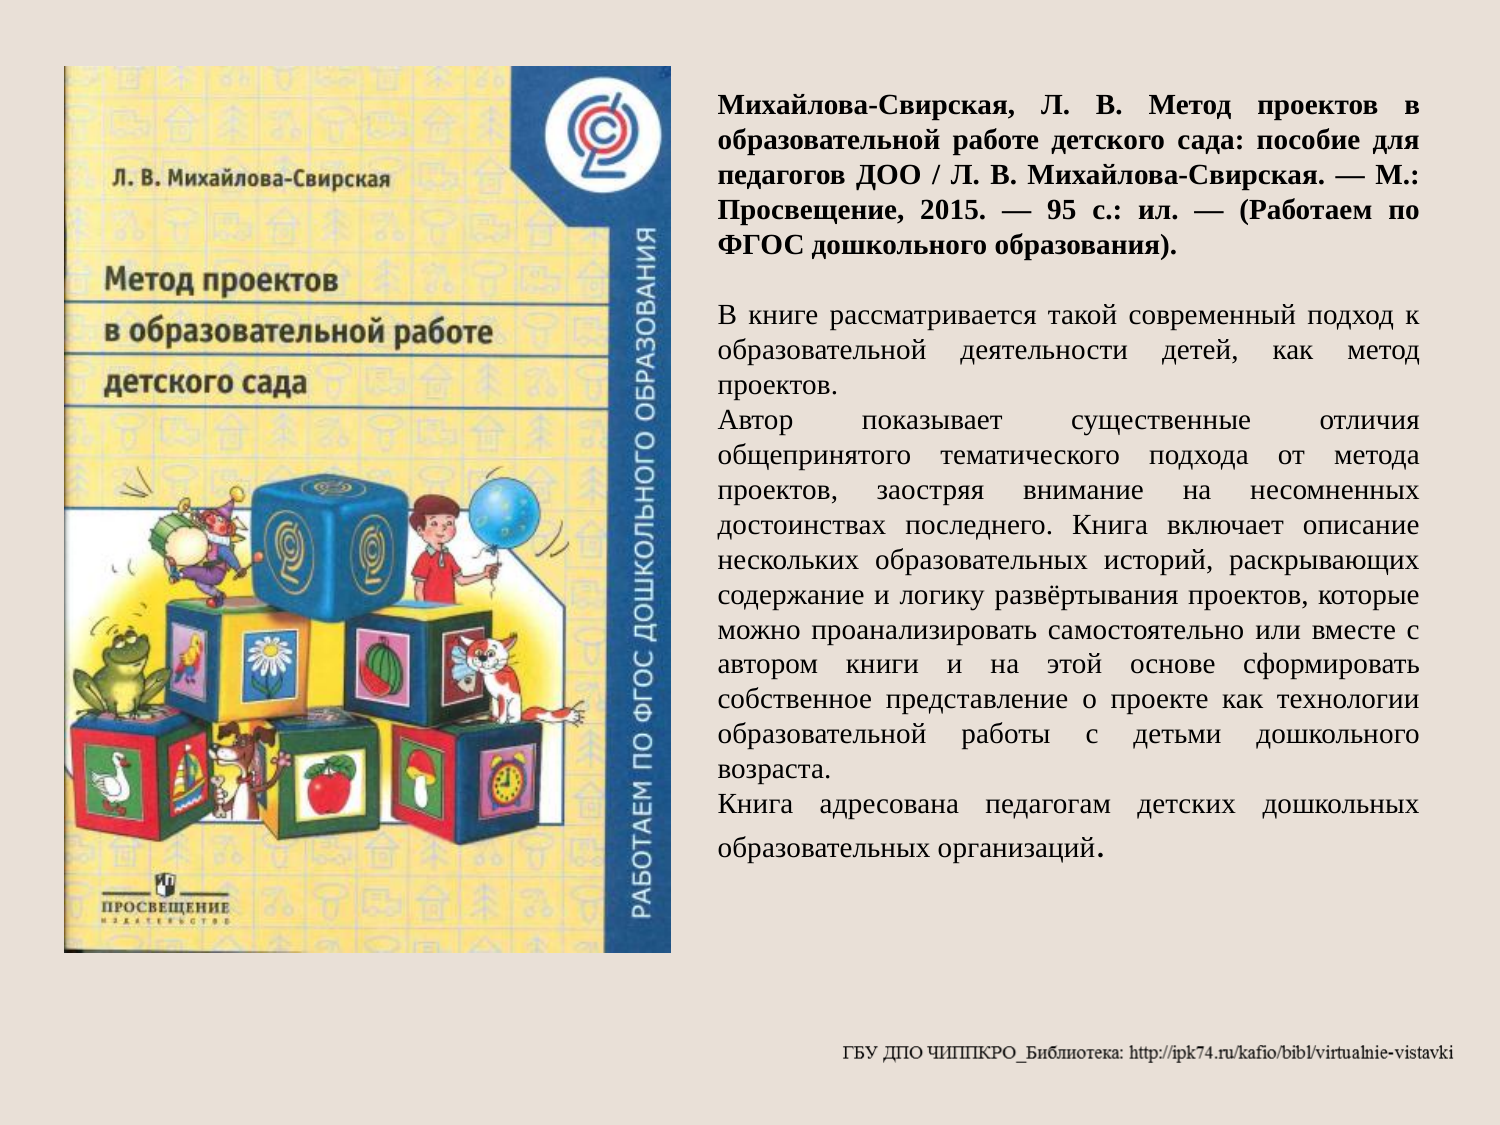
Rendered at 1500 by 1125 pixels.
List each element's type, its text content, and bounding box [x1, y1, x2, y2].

picture [64, 66, 671, 953]
text_box Михайлова-Свирская, Л. В. Метод проектов в образовательной работе детского сада: пособие для педагогов ДОО / Л. В. Михайлова-Свирская. — М.: Просвещение, 2015. — 95 с.: ил. — (Работаем по ФГОС дошкольного образования). В книге рассматривается такой современный подход к образовательной деятельно­сти детей, как метод проектов. Автор показывает существенные отличия общепринятого тематического подхода от метода проектов, заостряя внимание на несомненных достоинствах последнего. Книга включает описание нескольких образовательных историй, раскрывающих содержание и логику развёртывания проектов, которые можно проанализировать самостоятельно или вместе с автором книги и на этой основе сформировать собственное представление о проекте как технологии образовательной работы с детьми дошкольного возраста. Книга адресована педагогам детских дошкольных образовательных организаций. [702, 78, 1436, 873]
picture [832, 1034, 1466, 1075]
